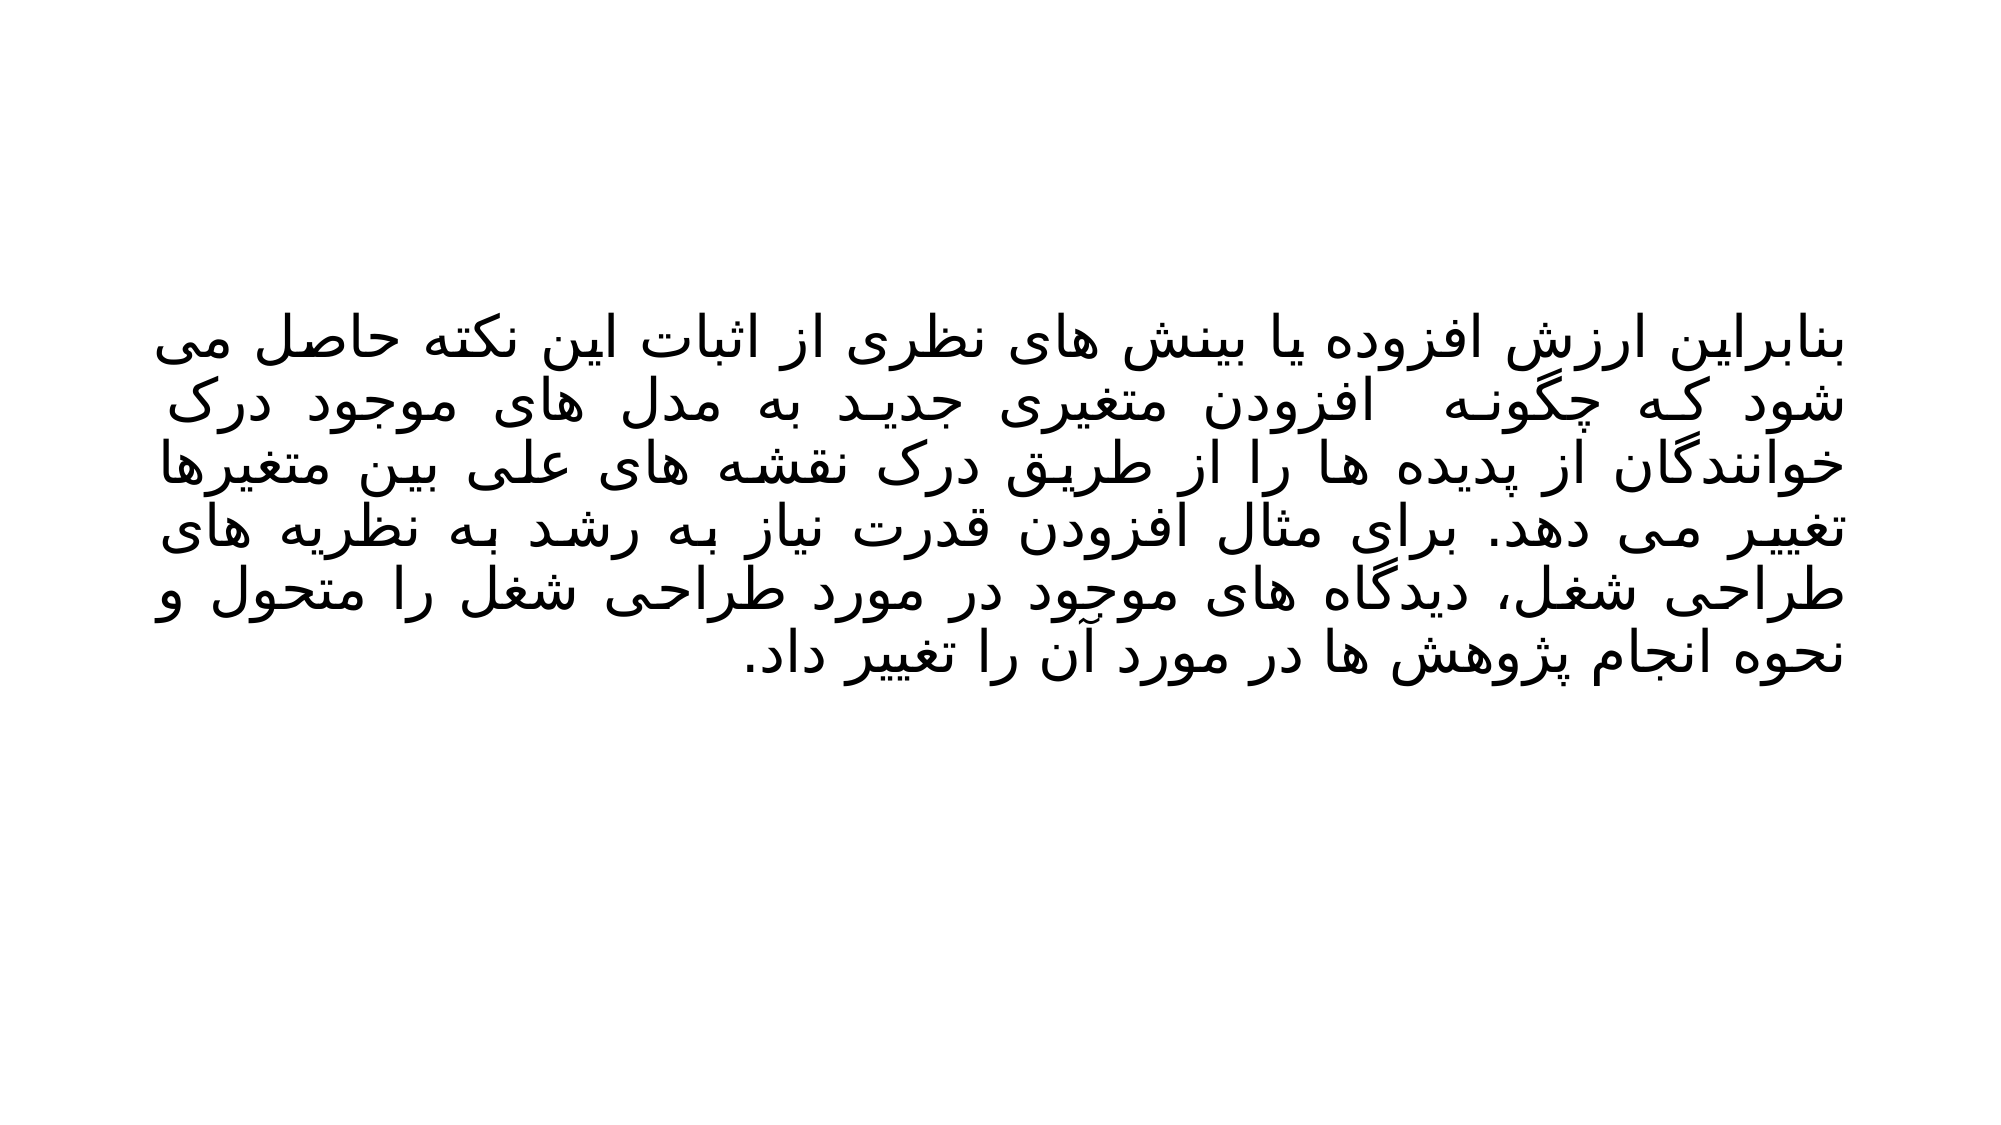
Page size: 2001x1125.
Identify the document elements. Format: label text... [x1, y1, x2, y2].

list بنابراین ارزش افزوده یا بینش های نظری از اثبات این نکته حاصل می شود که چگونه افزودن متغیری جدید به مدل های موجود درک خوانندگان از پدیده ها را از طریق درک نقشه های علی بین متغیرها تغییر می دهد. برای مثال افزودن قدرت نیاز به رشد به نظریه های طراحی شغل، دیدگاه های موجود در مورد طراحی شغل را متحول و نحوه انجام پژوهش ها در مورد آن را تغییر داد. [137, 299, 1863, 1014]
